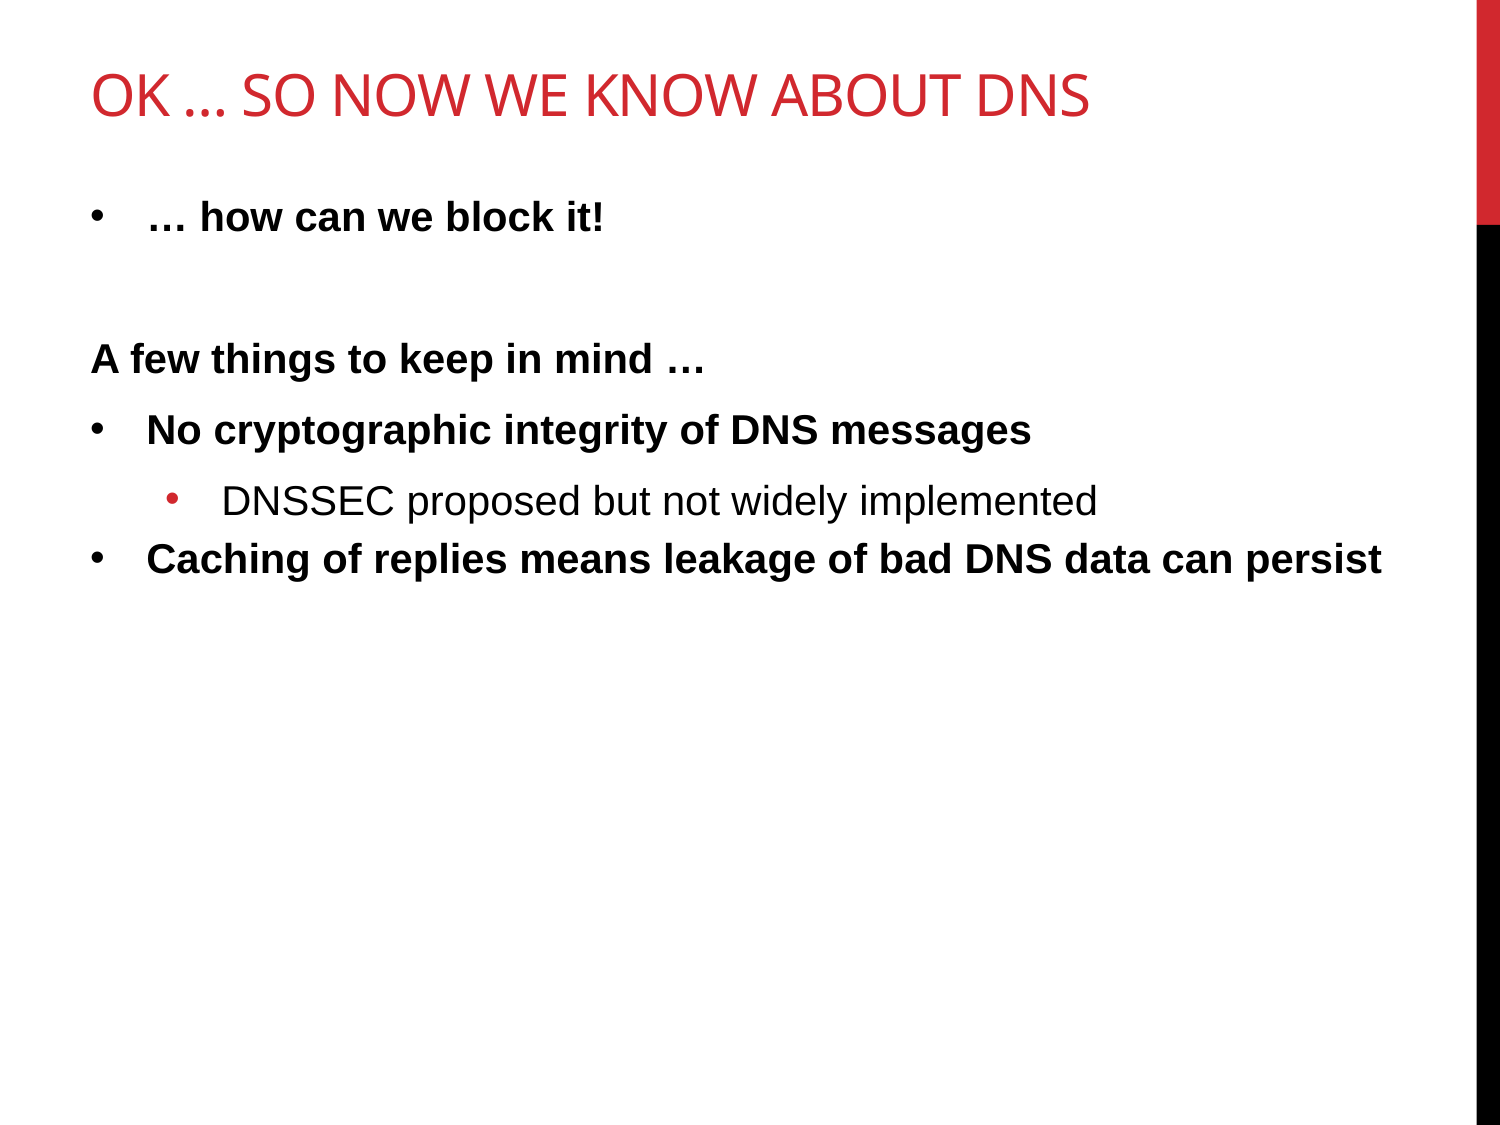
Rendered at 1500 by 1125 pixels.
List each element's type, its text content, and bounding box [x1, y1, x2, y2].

list … how can we block it! A few things to keep in mind … No cryptographic integrity of DNS messages DNSSEC proposed but not widely implemented Caching of replies means leakage of bad DNS data can persist [75, 182, 1405, 1005]
title Ok … so now we know about DNS [75, 25, 1405, 136]
